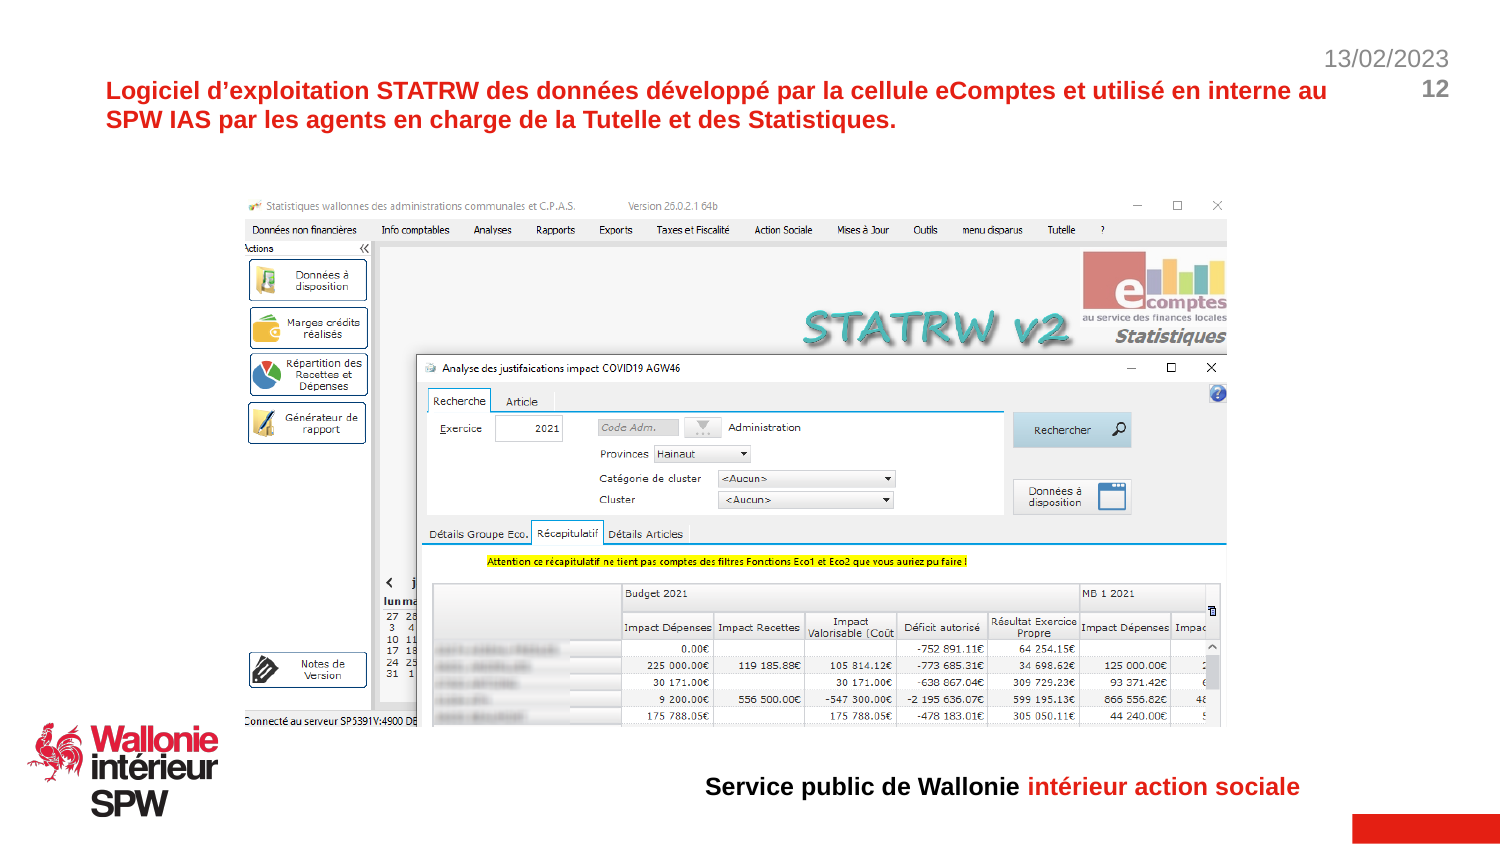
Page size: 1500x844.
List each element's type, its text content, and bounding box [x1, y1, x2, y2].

picture [0, 696, 245, 844]
title Logiciel d’exploitation STATRW des données développé par la cellule eComptes et utilisé en interne au SPW IAS par les agents en charge de la Tutelle et des Statistiques. [90, 33, 1382, 175]
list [245, 196, 1228, 727]
